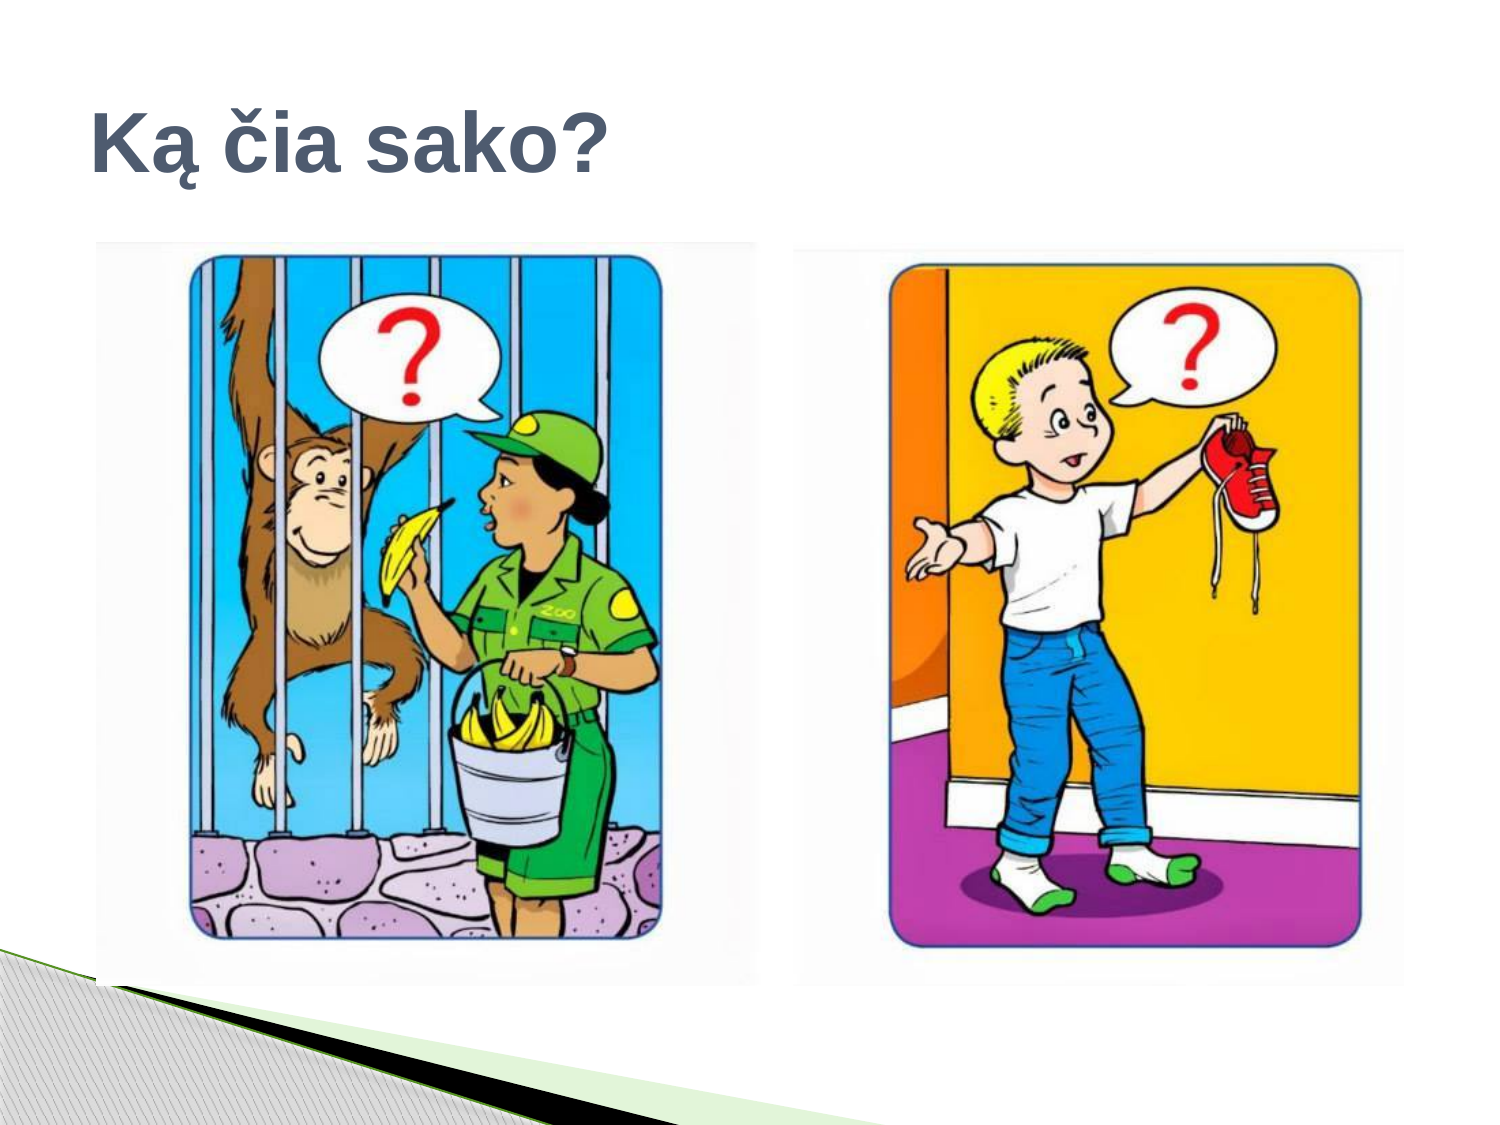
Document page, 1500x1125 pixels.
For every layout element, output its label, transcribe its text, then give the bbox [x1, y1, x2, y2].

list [95, 242, 1405, 986]
title Ką čia sako? [75, 45, 1425, 233]
